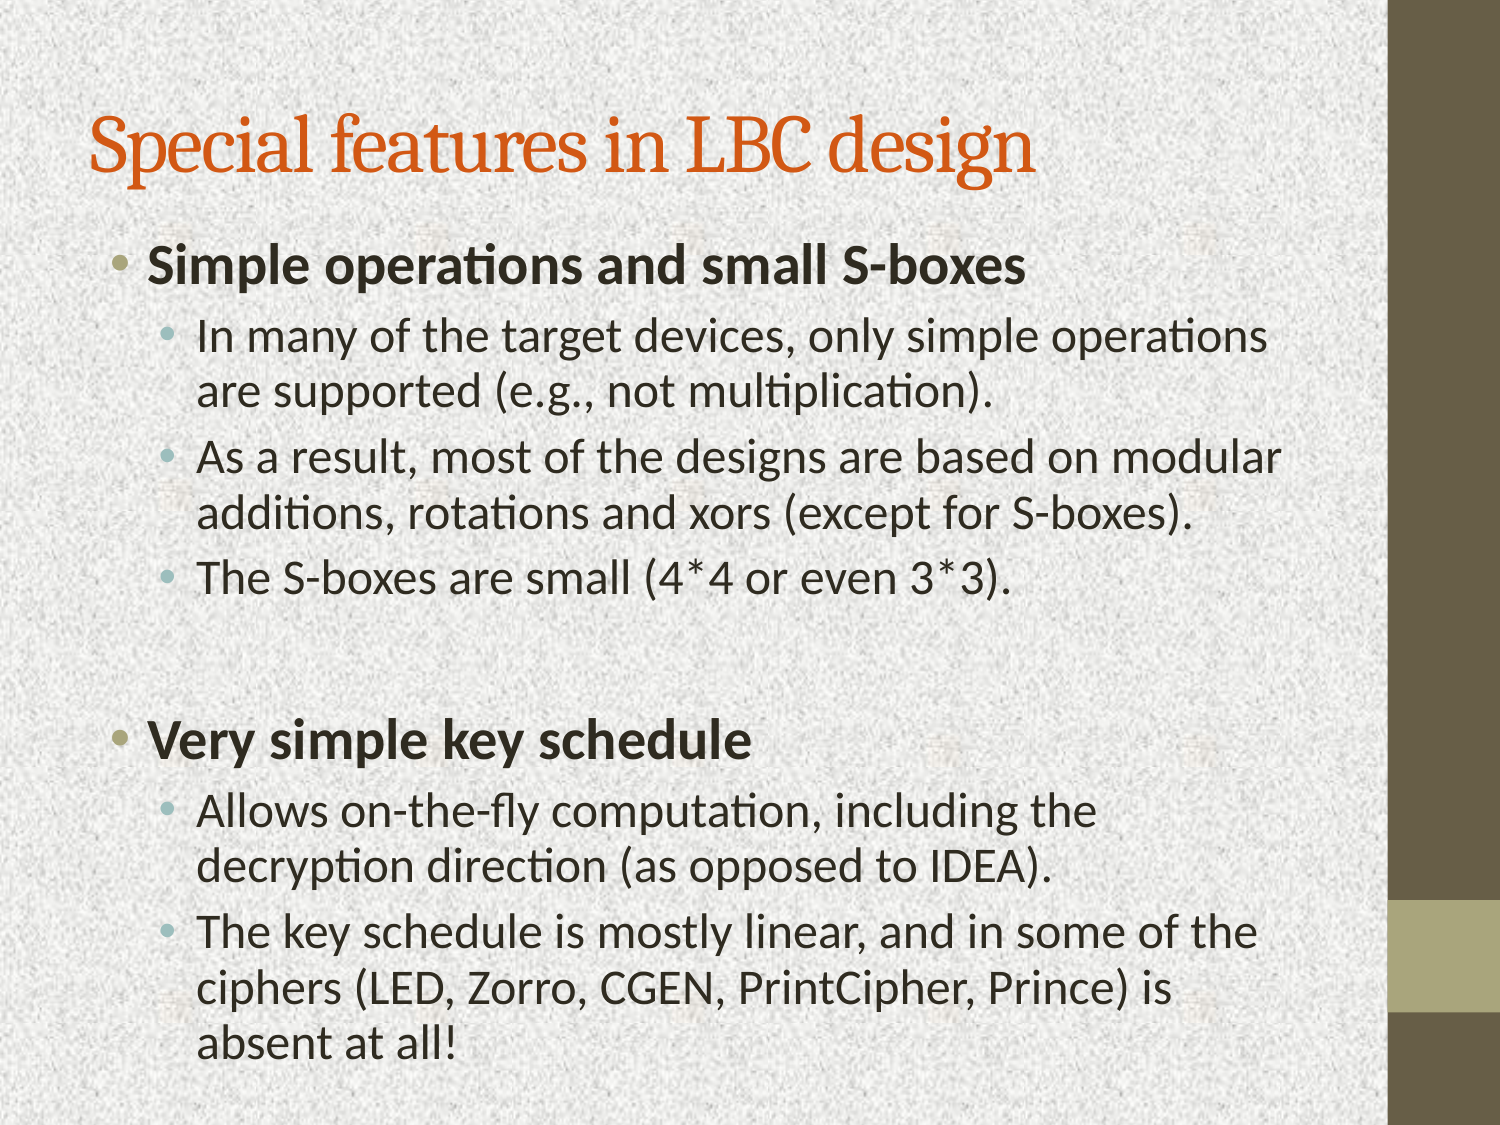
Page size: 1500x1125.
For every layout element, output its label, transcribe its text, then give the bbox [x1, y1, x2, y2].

list Simple operations and small S-boxes In many of the target devices, only simple operations are supported (e.g., not multiplication). As a result, most of the designs are based on modular additions, rotations and xors (except for S-boxes). The S-boxes are small (4*4 or even 3*3). Very simple key schedule Allows on-the-fly computation, including the decryption direction (as opposed to IDEA). The key schedule is mostly linear, and in some of the ciphers (LED, Zorro, CGEN, PrintCipher, Prince) is absent at all! [75, 224, 1327, 1092]
title Special features in LBC design [75, 45, 1325, 224]
picture [0, 0, 1387, 1125]
